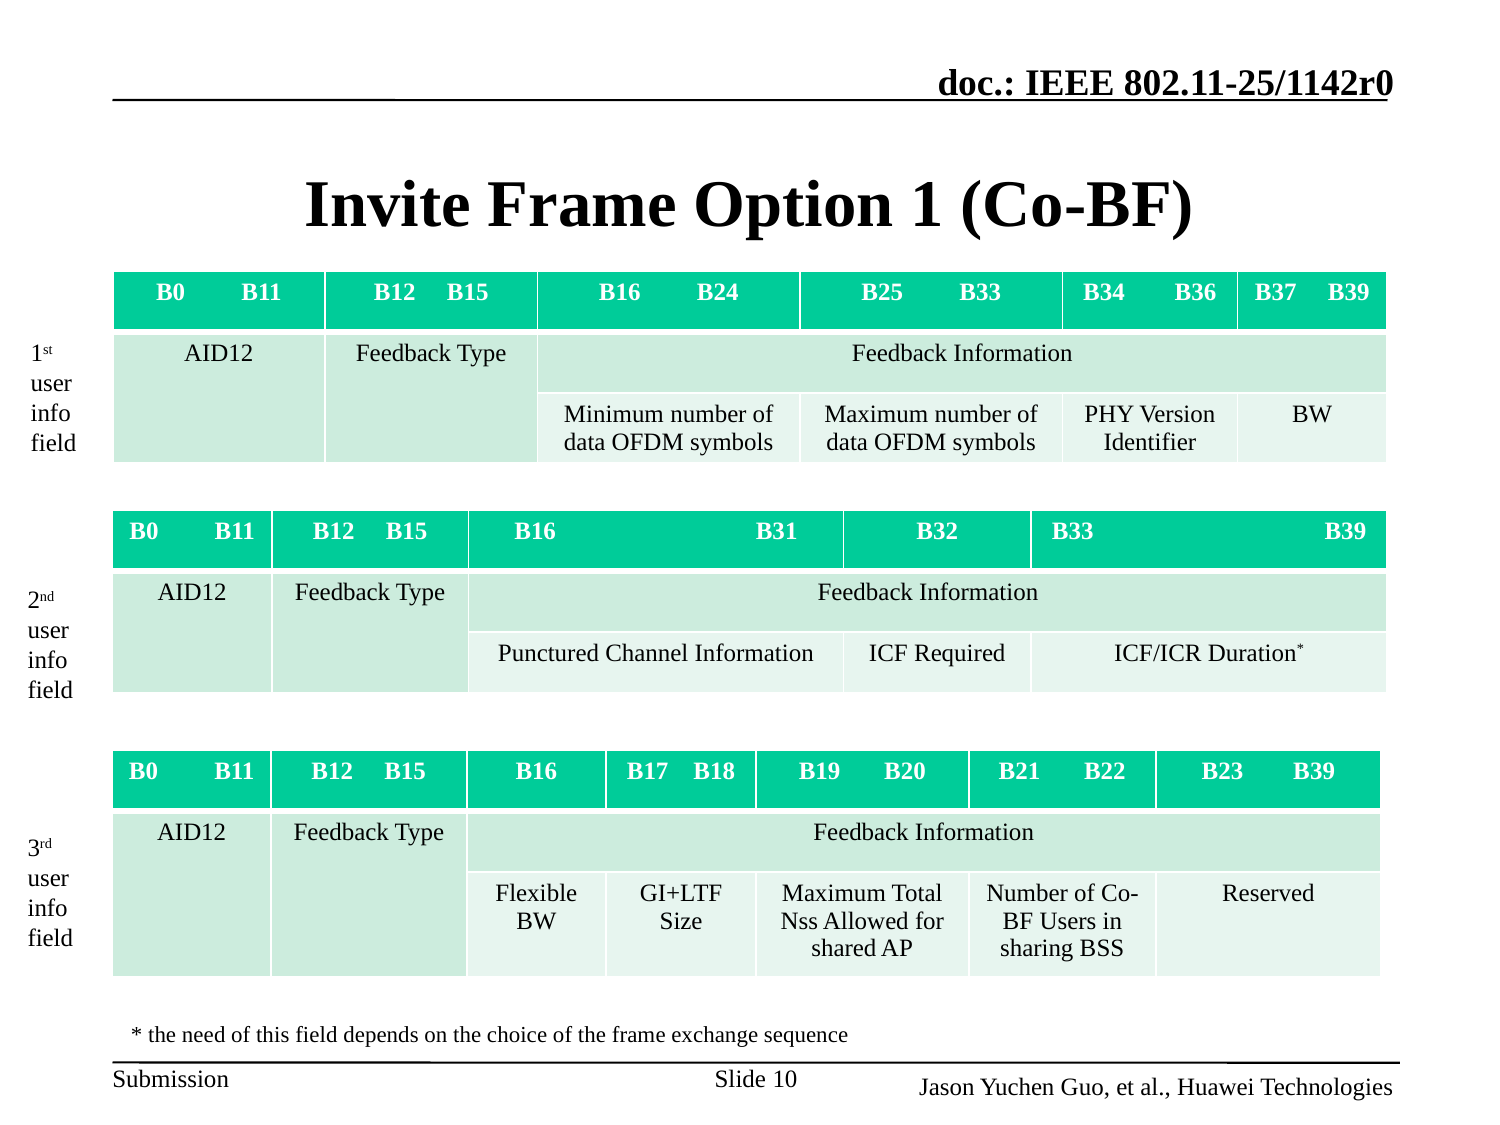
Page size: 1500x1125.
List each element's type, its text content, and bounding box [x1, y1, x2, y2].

table_cell AID12 [113, 574, 271, 692]
title Invite Frame Option 1 (Co-BF) [112, 112, 1388, 270]
table_cell ICF Required [844, 633, 1030, 692]
table_cell AID12 [114, 335, 324, 462]
table_cell Feedback Type [272, 814, 466, 976]
text_box 1st user info field [15, 329, 108, 464]
table_header B32 [844, 511, 1030, 568]
table_header B12 B15 [272, 751, 466, 808]
table_cell Minimum number of data OFDM symbols [538, 394, 799, 462]
table_cell Maximum number of data OFDM symbols [801, 394, 1062, 462]
table_header B16 [468, 751, 605, 808]
text_box * the need of this field depends on the choice of the frame exchange sequence [116, 1012, 865, 1055]
table_cell BW [1238, 394, 1386, 462]
table_header B37 B39 [1238, 272, 1386, 329]
table_cell Maximum Total Nss Allowed for shared AP [757, 873, 968, 976]
slide_number Slide 10 [712, 1061, 800, 1123]
table_header B17 B18 [607, 751, 755, 808]
table_header B12 B15 [326, 272, 537, 329]
table_cell AID12 [113, 814, 270, 976]
table_cell Punctured Channel Information [469, 633, 843, 692]
table_header B19 B20 [757, 751, 968, 808]
table_cell Feedback Information [538, 335, 1386, 392]
table_cell Feedback Information [469, 574, 1386, 631]
table_header B16 B31 [469, 511, 843, 568]
table_cell Flexible BW [468, 873, 605, 976]
text_box 2nd user info field [12, 576, 105, 712]
text_box 3rd user info field [12, 823, 105, 959]
table_header B0 B11 [114, 272, 324, 329]
table_header B16 B24 [538, 272, 799, 329]
table_cell Feedback Type [326, 335, 537, 462]
table_cell Feedback Information [468, 814, 1380, 871]
table_header B0 B11 [113, 511, 271, 568]
table_header B0 B11 [113, 751, 270, 808]
table_cell Number of Co-BF Users in sharing BSS [970, 873, 1155, 976]
table_cell Feedback Type [273, 574, 468, 692]
table_header B34 B36 [1063, 272, 1237, 329]
table_header B23 B39 [1157, 751, 1380, 808]
table_cell GI+LTF Size [607, 873, 755, 976]
table_cell PHY Version Identifier [1063, 394, 1237, 462]
table_header B25 B33 [801, 272, 1062, 329]
table_cell Reserved [1157, 873, 1380, 976]
table_cell ICF/ICR Duration* [1032, 633, 1386, 692]
table_header B33 B39 [1032, 511, 1386, 568]
table_header B12 B15 [273, 511, 468, 568]
table_header B21 B22 [970, 751, 1155, 808]
